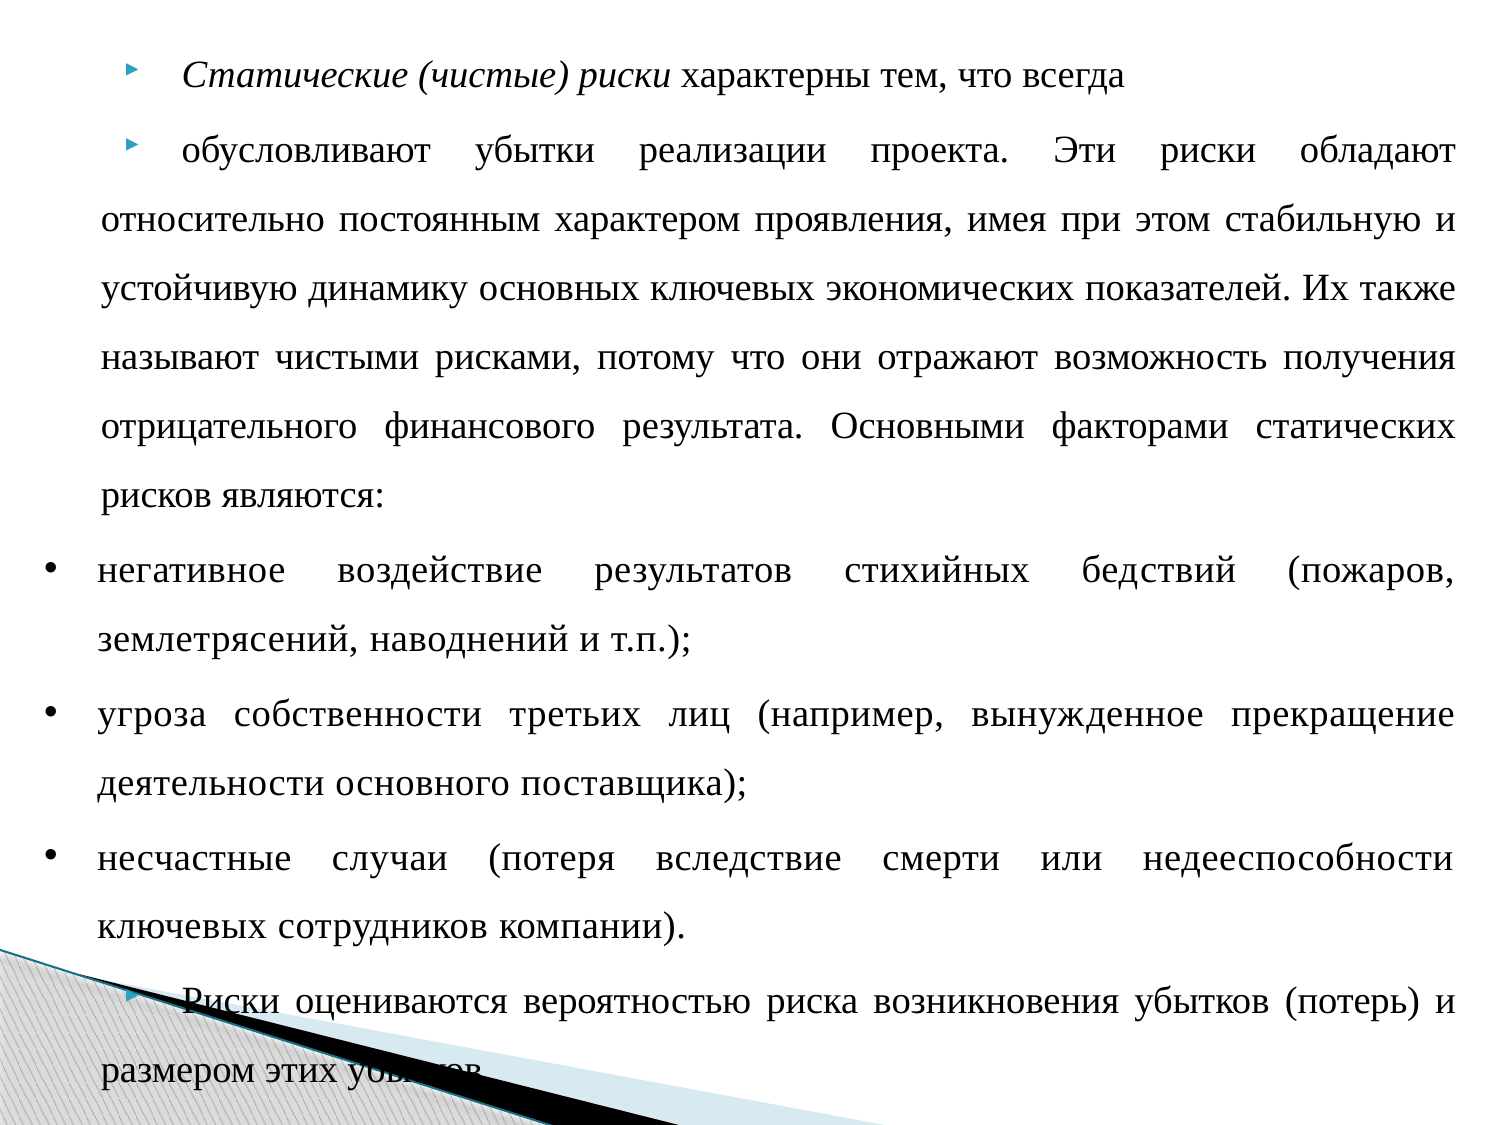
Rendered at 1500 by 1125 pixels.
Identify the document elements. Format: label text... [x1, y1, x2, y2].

list Статические (чистые) риски характерны тем, что всегда обусловливают убытки реализации проекта. Эти риски обладают относительно постоянным характером проявле­ния, имея при этом стабильную и устойчивую динамику основных ключевых экономических показателей. Их также называют чистыми рисками, потому что они отражают воз­можность получения отрицательного финансового резуль­тата. Основными факторами статических рисков являются: негативное воздействие результатов стихийных бед­ствий (пожаров, землетрясений, наводнений и т.п.); угроза собственности третьих лиц (например, вынуж­денное прекращение деятельности основного поставщика); несчастные случаи (потеря вследствие смерти или недееспособности ключевых сотрудников компании). Риски оцениваются вероятностью риска возникновения убытков (потерь) и размером этих убытков. [29, 19, 1471, 1106]
